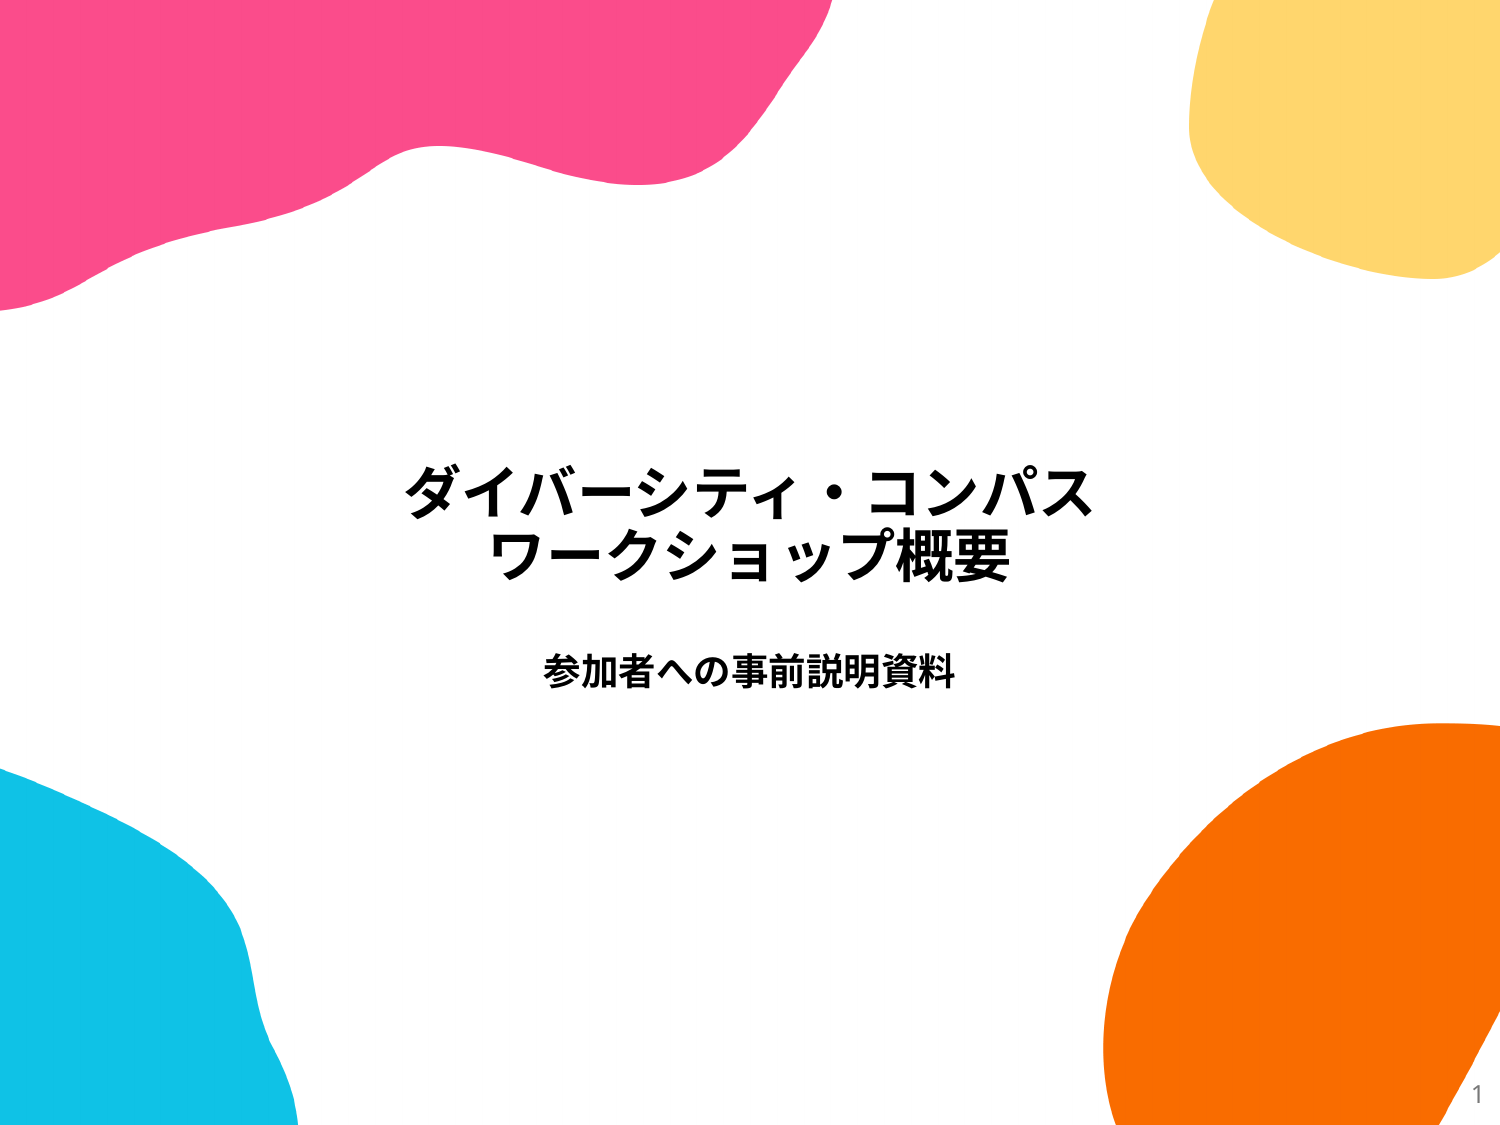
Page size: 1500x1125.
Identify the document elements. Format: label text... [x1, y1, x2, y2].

slide_number 1 [1162, 1065, 1500, 1125]
title ダイバーシティ・コンパス ワークショップ概要 参加者への事前説明資料 [112, 424, 1388, 701]
picture [0, 0, 1500, 1125]
